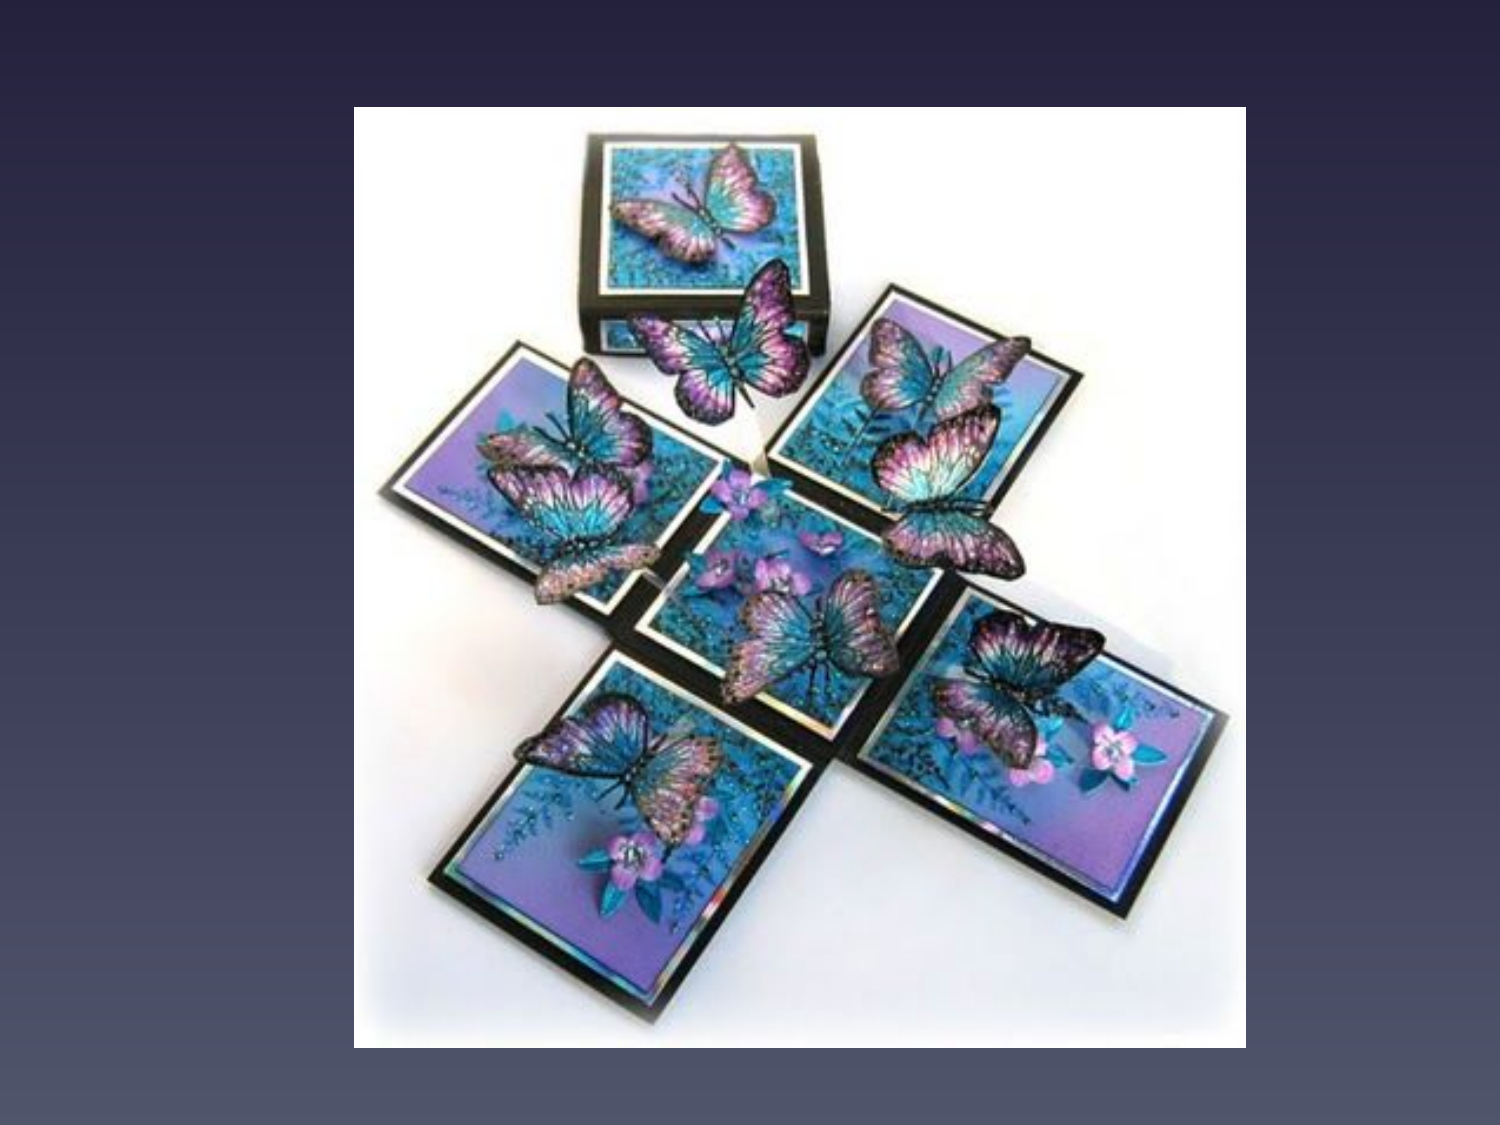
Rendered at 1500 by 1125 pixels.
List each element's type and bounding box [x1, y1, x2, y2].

list [0, 107, 1500, 1049]
